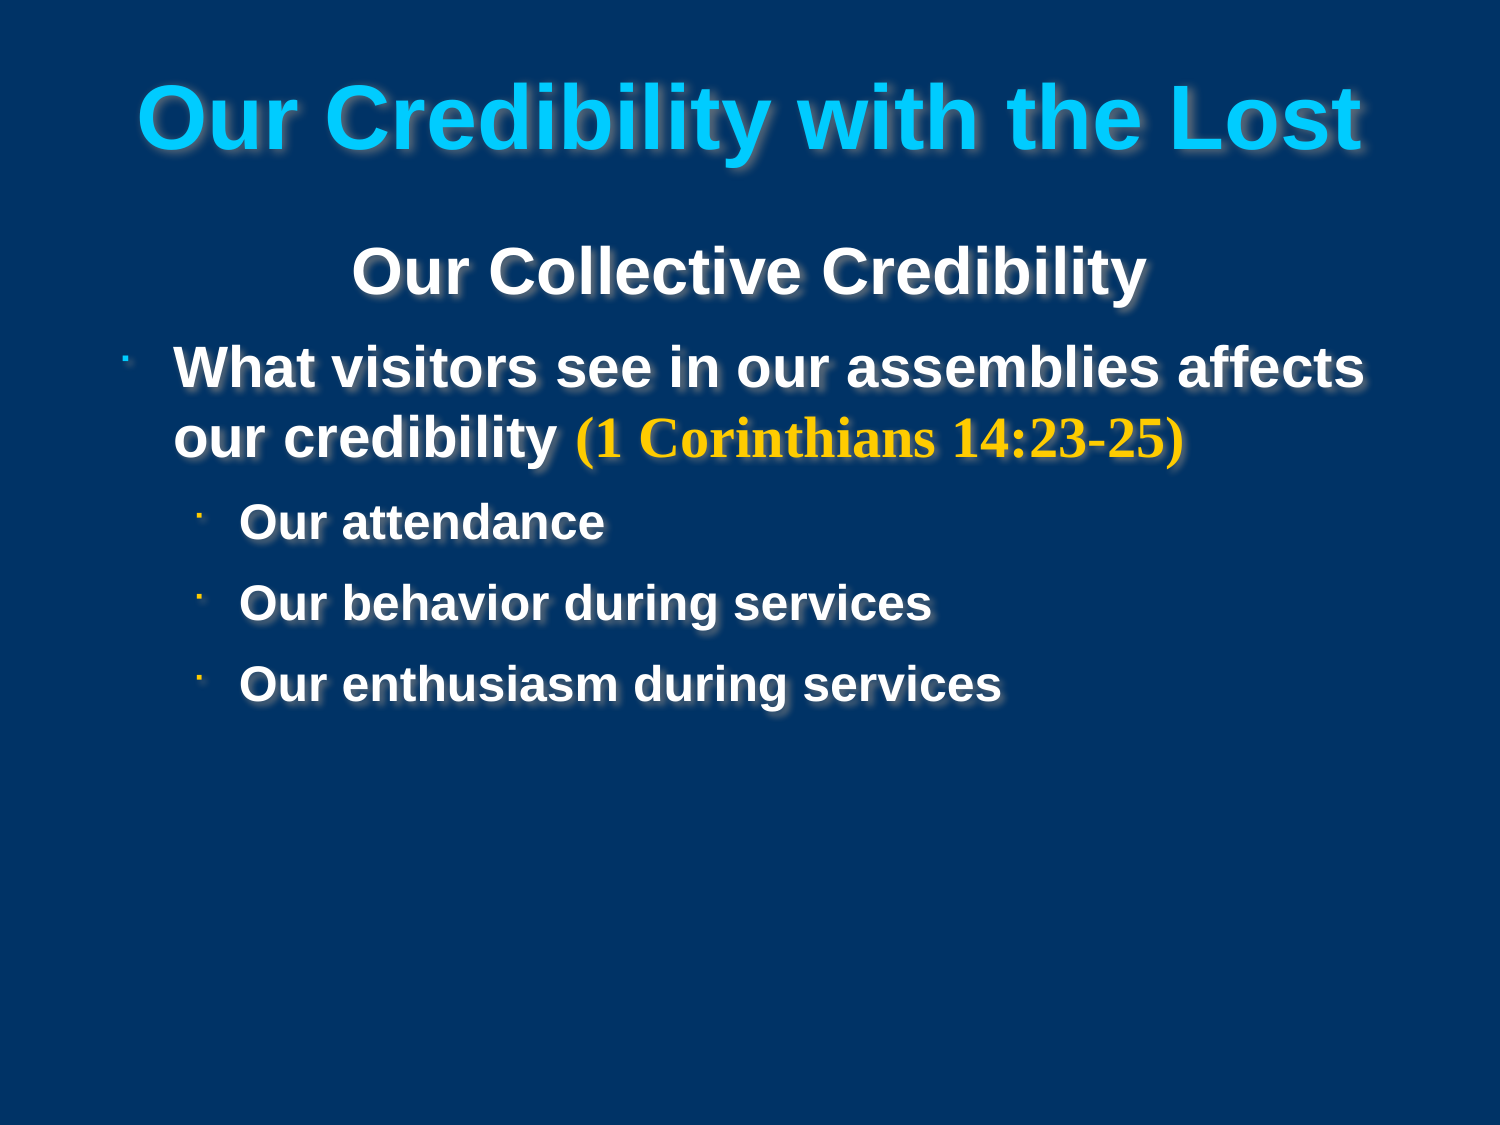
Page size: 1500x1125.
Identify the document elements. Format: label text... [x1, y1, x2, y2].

title Our Credibility with the Lost [74, 0, 1426, 226]
list Our Collective Credibility What visitors see in our assemblies affects our credibility (1 Corinthians 14:23-25) Our attendance Our behavior during services Our enthusiasm during services [108, 220, 1391, 1122]
